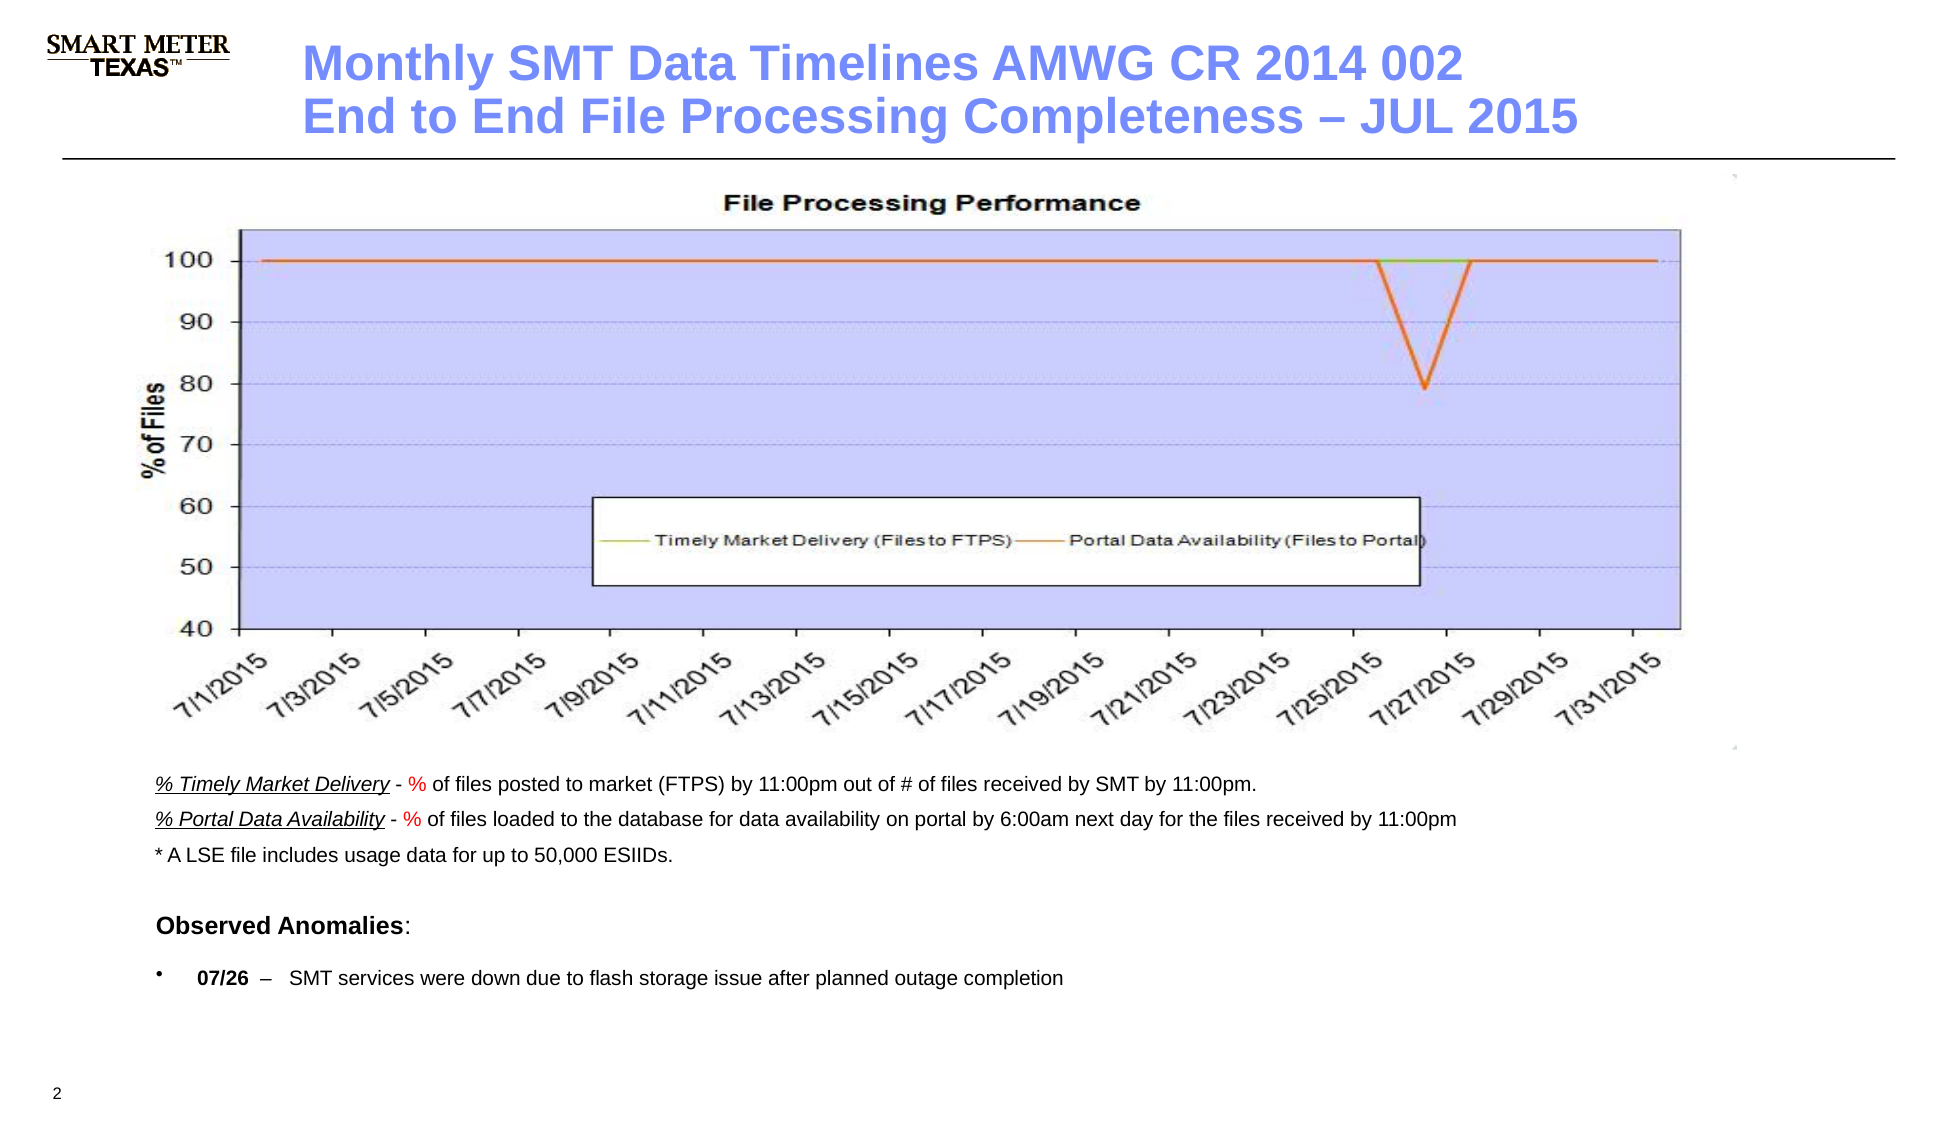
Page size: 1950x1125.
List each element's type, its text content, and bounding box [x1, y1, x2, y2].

text_box 2 [32, 1066, 248, 1120]
title Monthly SMT Data Timelines AMWG CR 2014 002 End to End File Processing Completeness – JUL 2015 [287, 49, 1863, 133]
text_box Observed Anomalies: 07/26 – SMT services were down due to flash storage issue after planned outage completion [141, 902, 1889, 1022]
text_box % Timely Market Delivery - % of files posted to market (FTPS) by 11:00pm out of # of files received by SMT by 11:00pm. % Portal Data Availability - % of files loaded to the database for data availability on portal by 6:00am next day for the files received by 11:00pm * A LSE file includes usage data for up to 50,000 ESIIDs. [139, 727, 1888, 874]
slide_number 2 [37, 1074, 116, 1106]
picture [33, 24, 238, 84]
picture [136, 174, 1738, 751]
